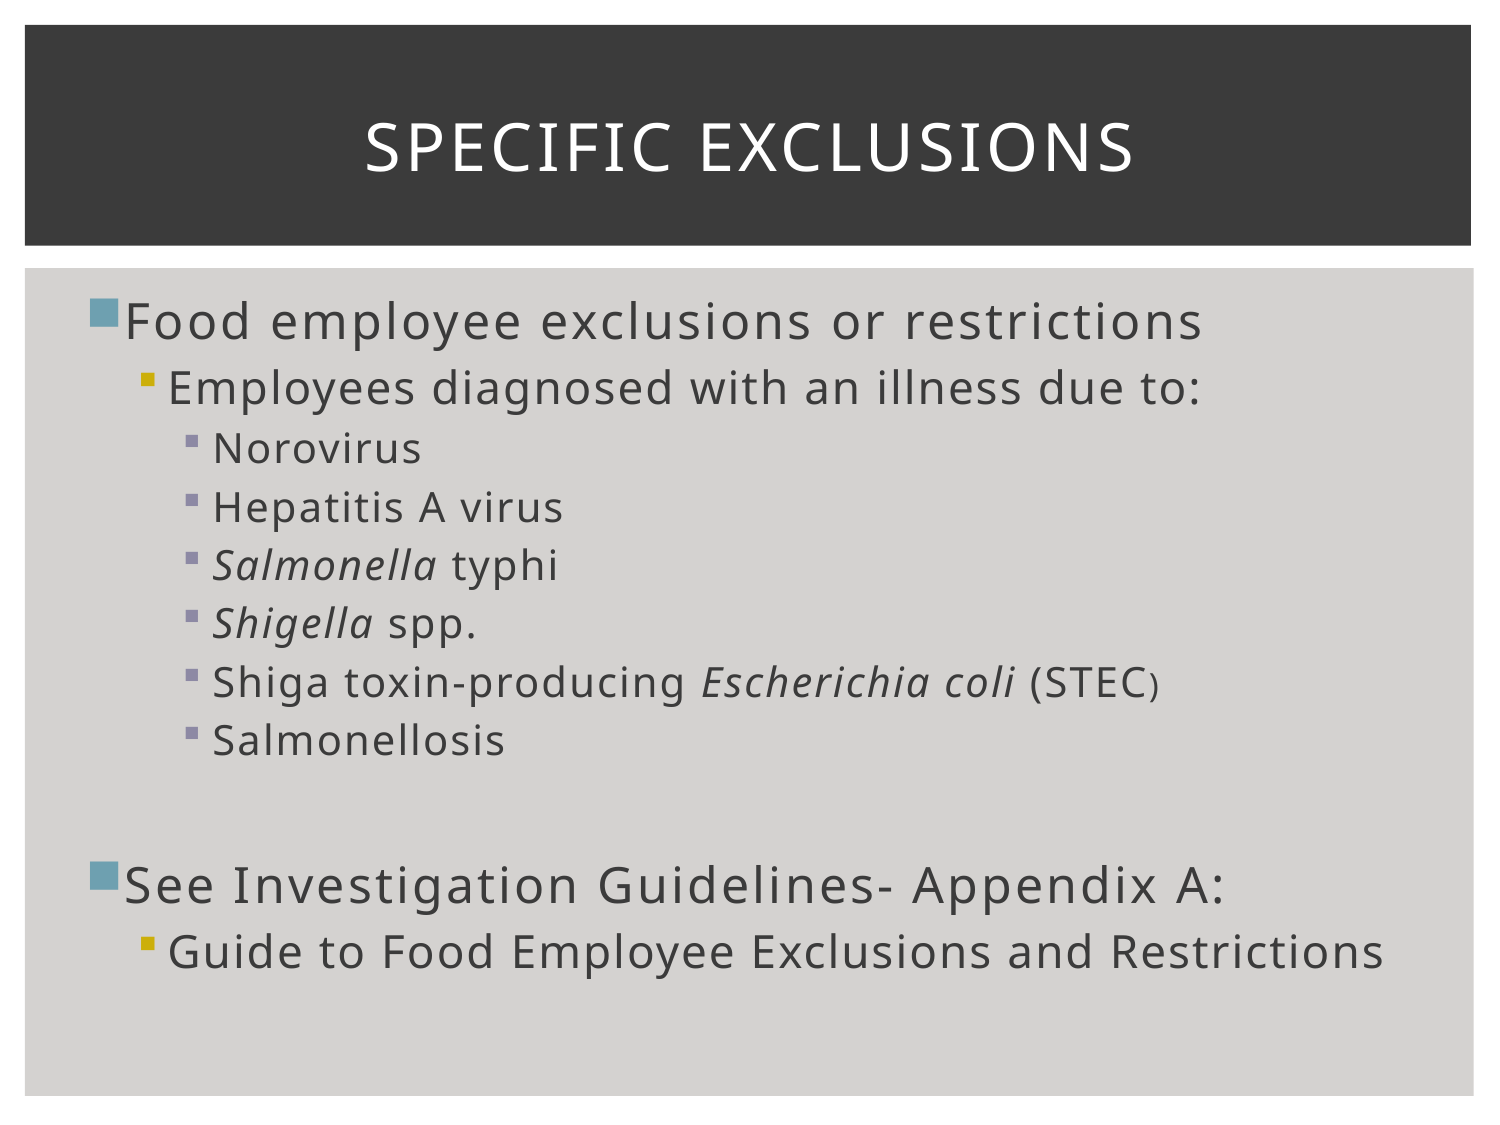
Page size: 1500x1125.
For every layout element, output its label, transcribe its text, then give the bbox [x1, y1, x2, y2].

list Food employee exclusions or restrictions Employees diagnosed with an illness due to: Norovirus Hepatitis A virus Salmonella typhi Shigella spp. Shiga toxin-producing Escherichia coli (STEC) Salmonellosis See Investigation Guidelines- Appendix A: Guide to Food Employee Exclusions and Restrictions [62, 281, 1442, 1005]
title Specific Exclusions [62, 58, 1438, 232]
